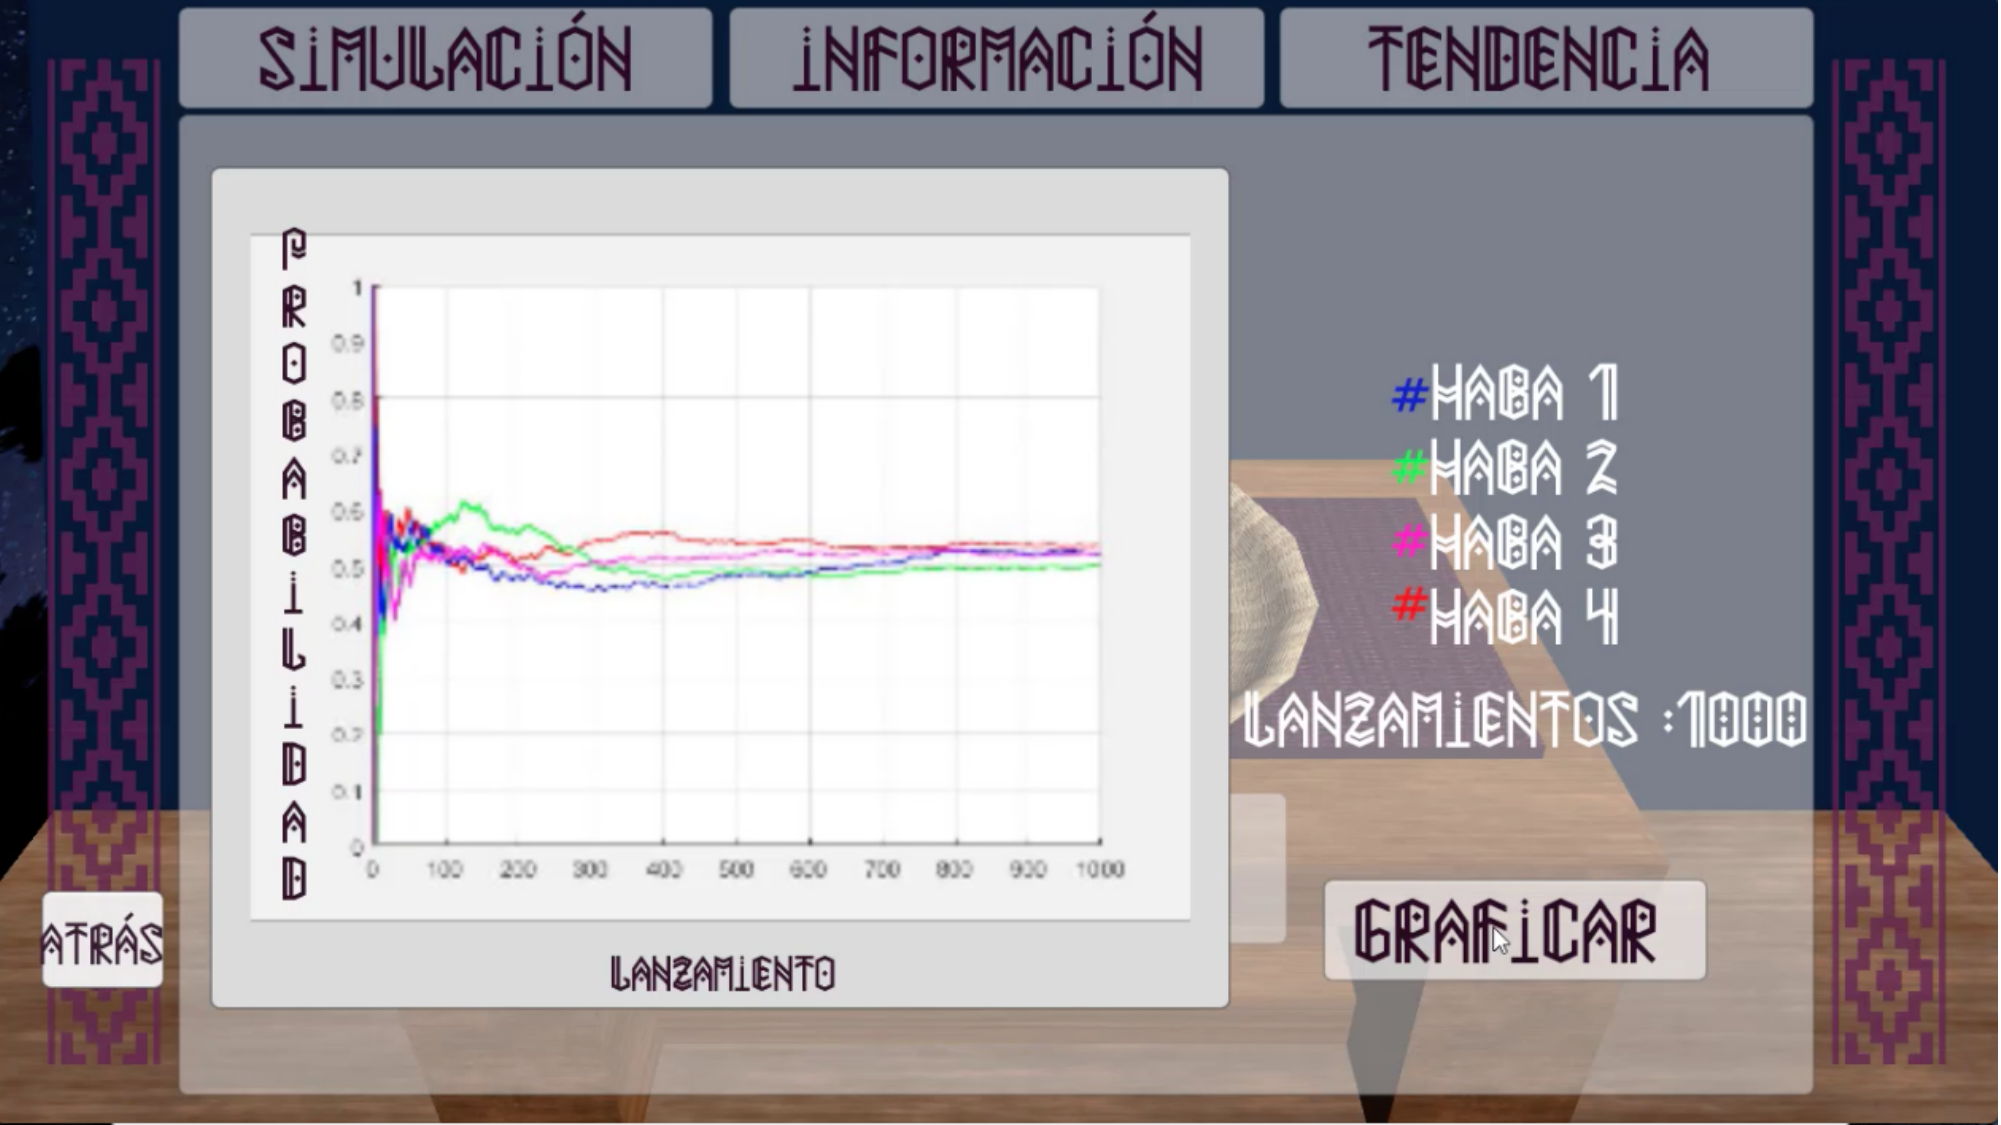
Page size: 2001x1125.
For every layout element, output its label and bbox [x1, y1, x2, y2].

list [0, 0, 1998, 1125]
